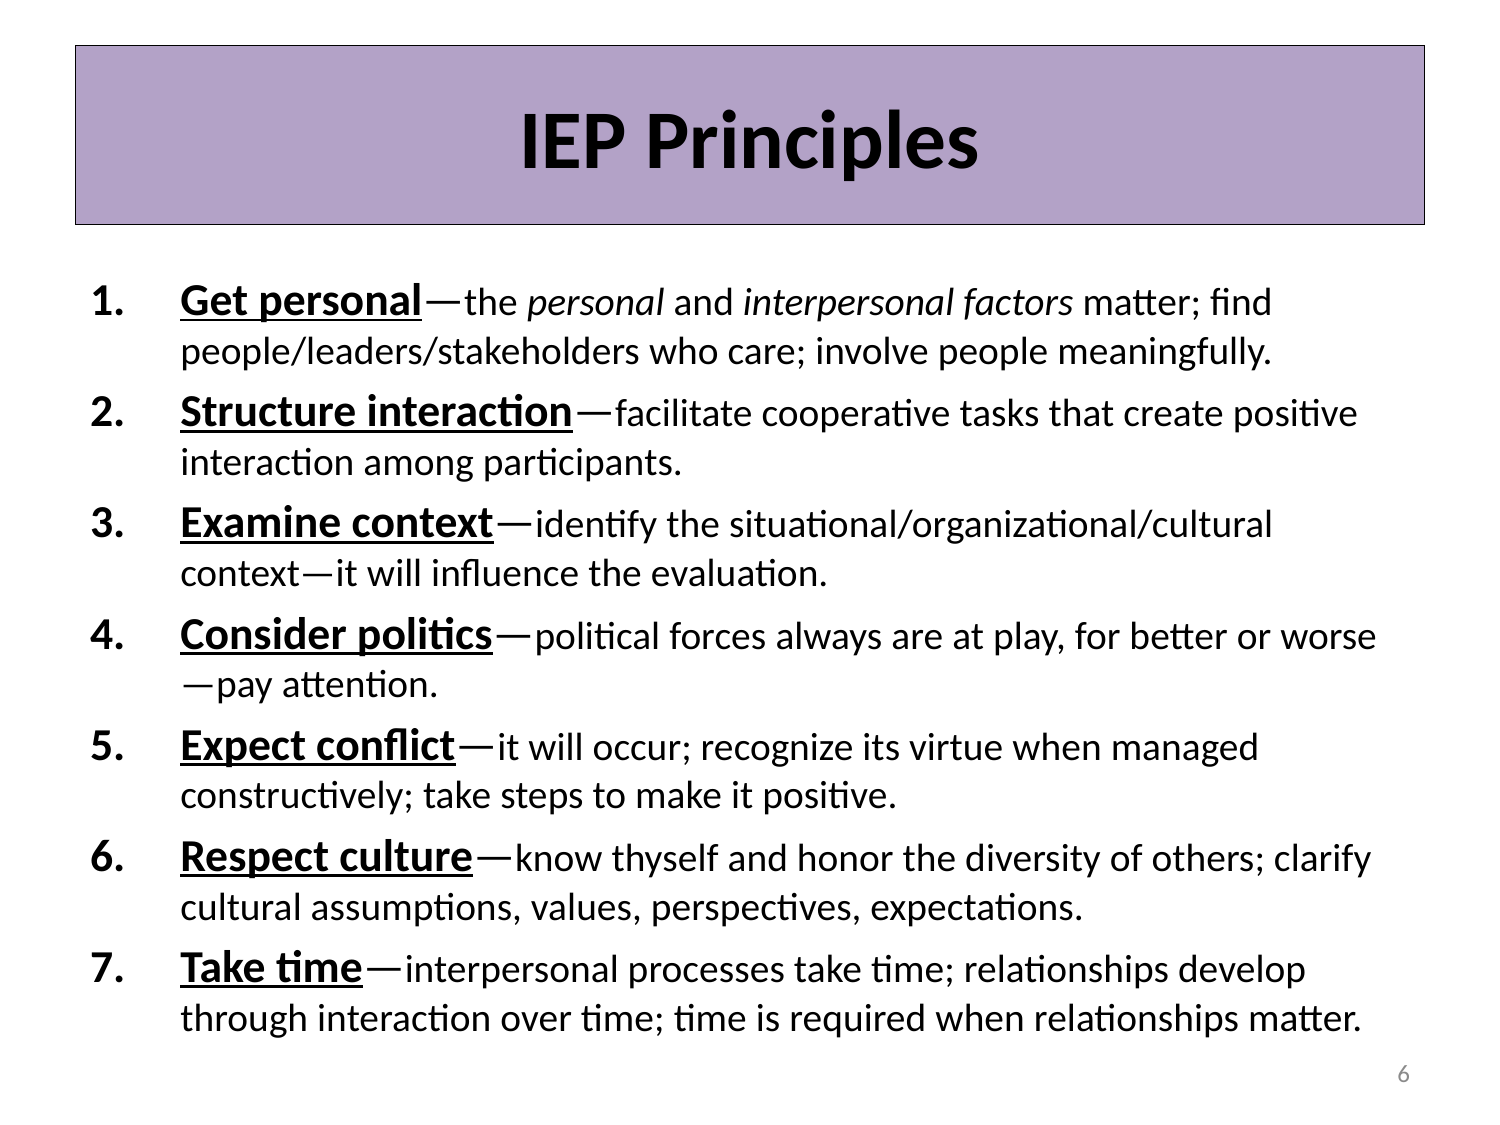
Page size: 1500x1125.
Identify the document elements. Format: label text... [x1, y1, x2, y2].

slide_number 6 [1074, 1042, 1425, 1103]
title IEP Principles [75, 45, 1425, 225]
list Get personal—the personal and interpersonal factors matter; find people/leaders/stakeholders who care; involve people meaningfully. Structure interaction—facilitate cooperative tasks that create positive interaction among participants. Examine context—identify the situational/organizational/cultural context—it will influence the evaluation. Consider politics—political forces always are at play, for better or worse—pay attention. Expect conflict—it will occur; recognize its virtue when managed constructively; take steps to make it positive. Respect culture—know thyself and honor the diversity of others; clarify cultural assumptions, values, perspectives, expectations. Take time—interpersonal processes take time; relationships develop through interaction over time; time is required when relationships matter. [75, 262, 1425, 1063]
